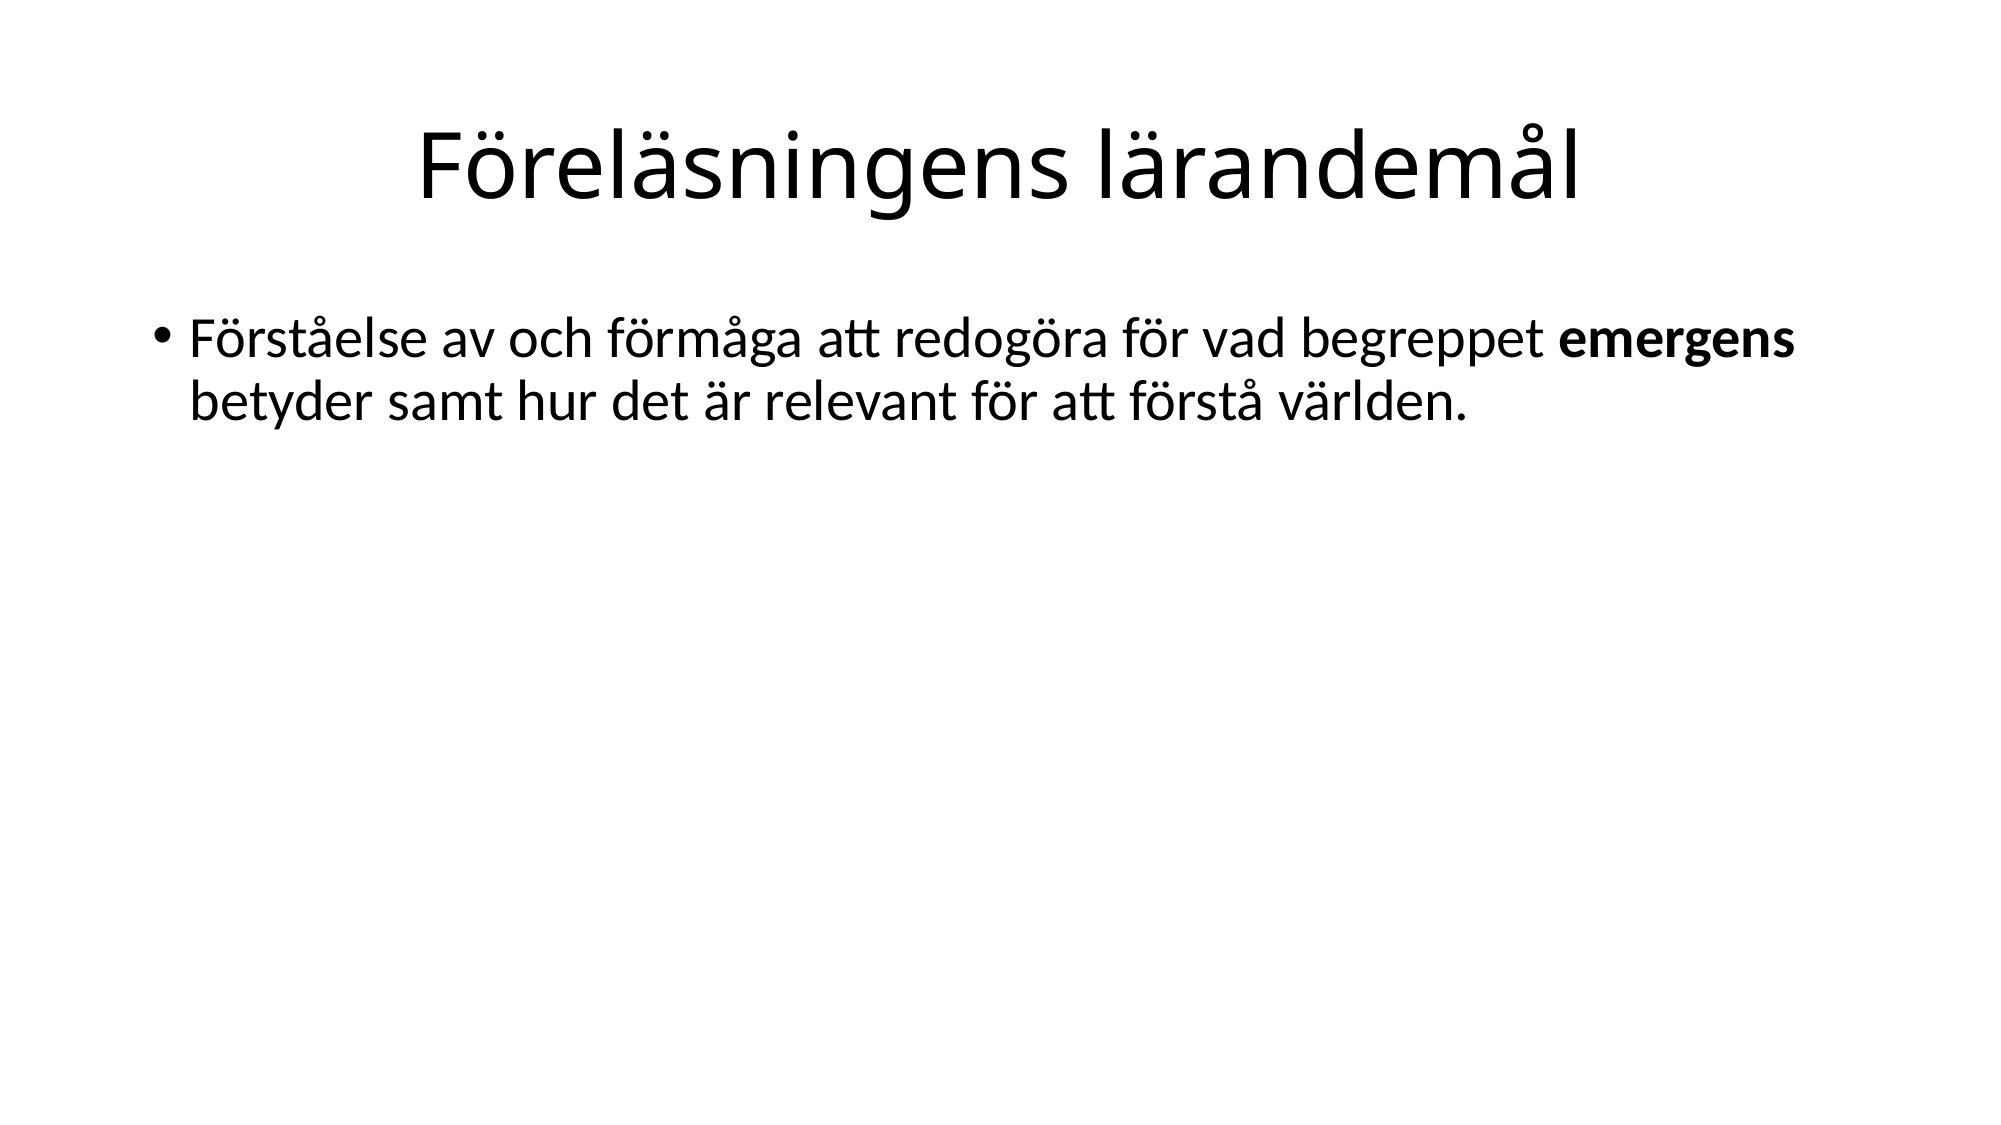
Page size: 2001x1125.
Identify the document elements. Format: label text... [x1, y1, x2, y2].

list Förståelse av och förmåga att redogöra för vad begreppet emergens betyder samt hur det är relevant för att förstå världen. [137, 299, 1863, 1014]
title Föreläsningens lärandemål [137, 59, 1863, 278]
